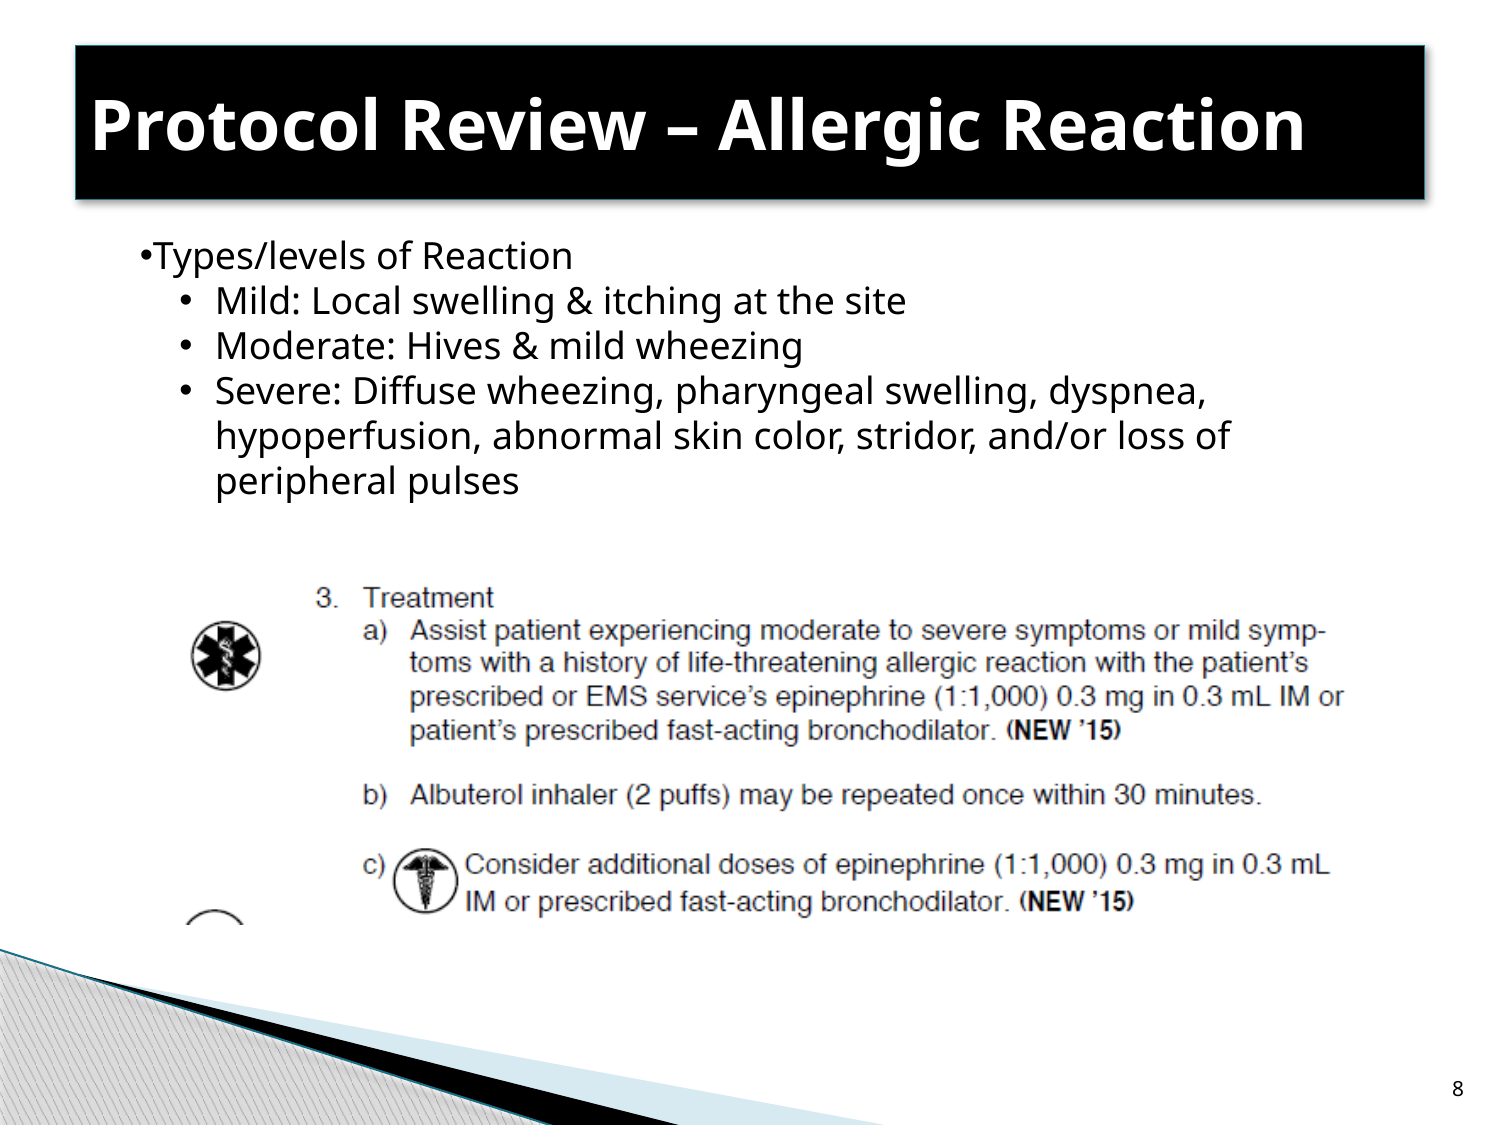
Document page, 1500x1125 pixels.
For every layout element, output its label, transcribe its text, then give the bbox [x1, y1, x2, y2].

picture [174, 579, 1363, 926]
list [24, 243, 1438, 986]
slide_number 8 [1418, 1051, 1479, 1112]
text_box Types/levels of Reaction Mild: Local swelling & itching at the site Moderate: Hives & mild wheezing Severe: Diffuse wheezing, pharyngeal swelling, dyspnea, hypoperfusion, abnormal skin color, stridor, and/or loss of peripheral pulses [124, 224, 1400, 510]
title Protocol Review – Allergic Reaction [75, 45, 1425, 200]
